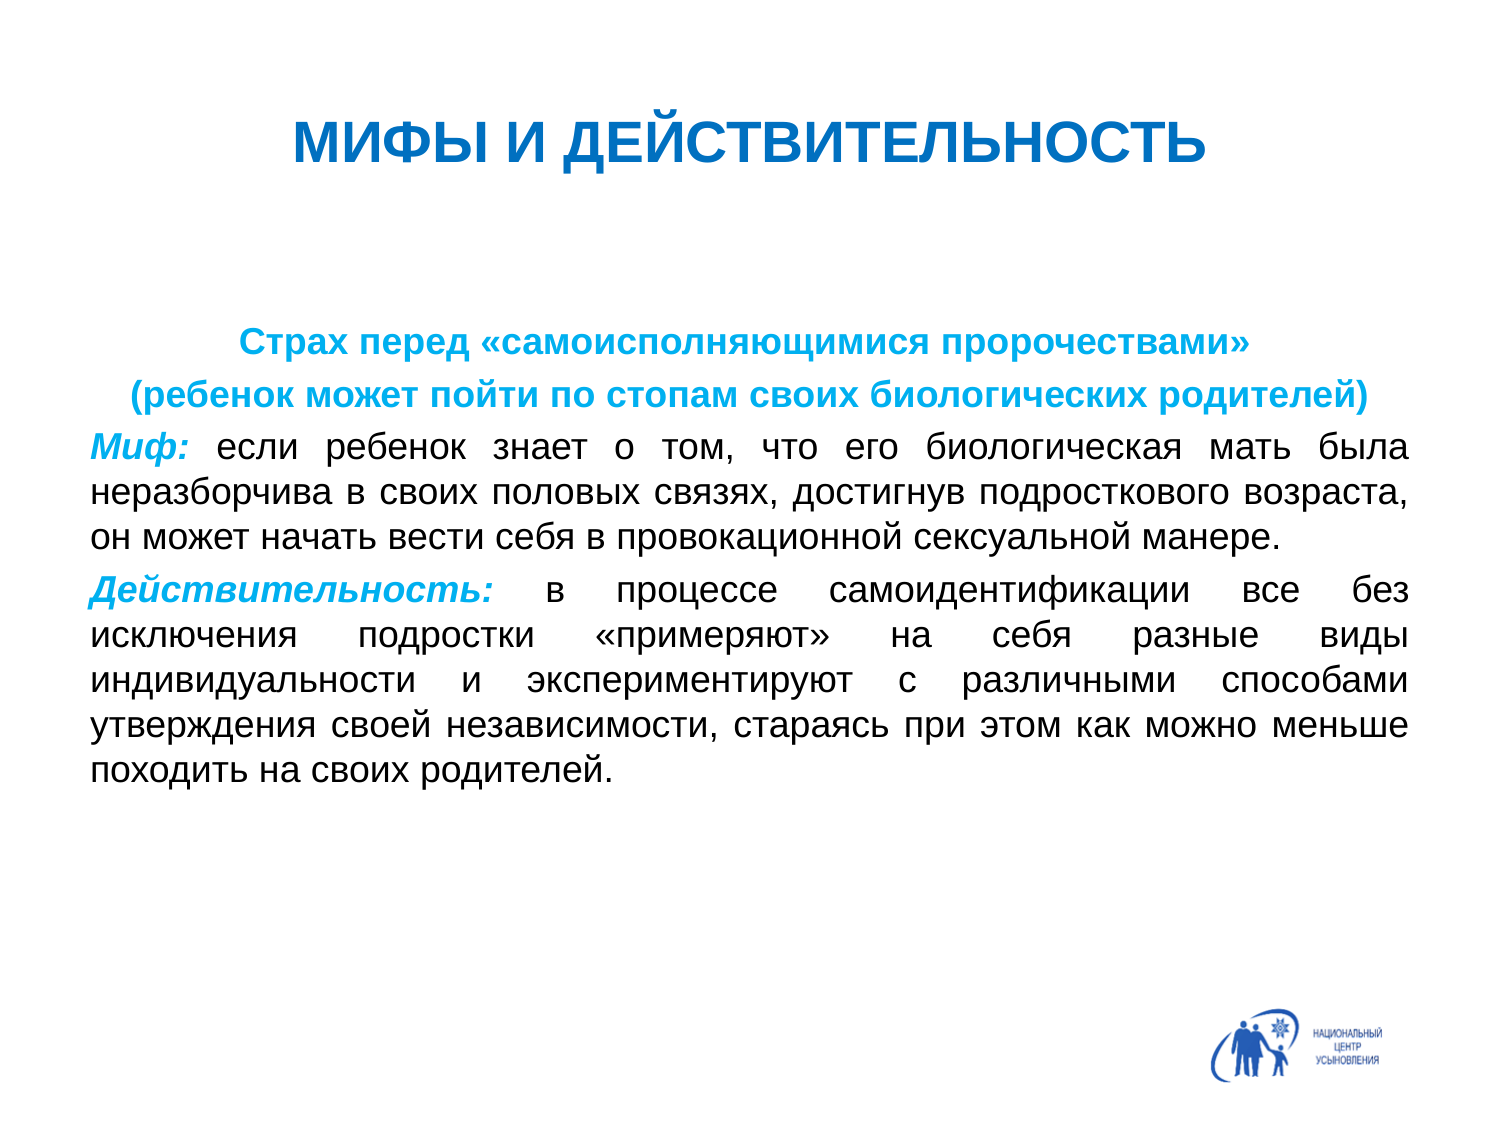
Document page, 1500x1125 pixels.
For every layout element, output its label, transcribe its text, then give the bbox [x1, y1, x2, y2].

list Страх перед «самоисполняющимися пророчествами» (ребенок может пойти по стопам своих биологических родителей) Миф: если ребенок знает о том, что его биологическая мать была неразборчива в своих половых связях, достигнув подросткового возраста, он может начать вести себя в провокационной сексуальной манере. Действительность: в процессе самоидентификации все без исключения подростки «примеряют» на себя разные виды индивидуальности и экспериментируют с различными способами утверждения своей независимости, стараясь при этом как можно меньше походить на своих родителей. [74, 262, 1426, 1006]
picture [1198, 999, 1389, 1089]
title мифы и действительность [74, 44, 1426, 233]
